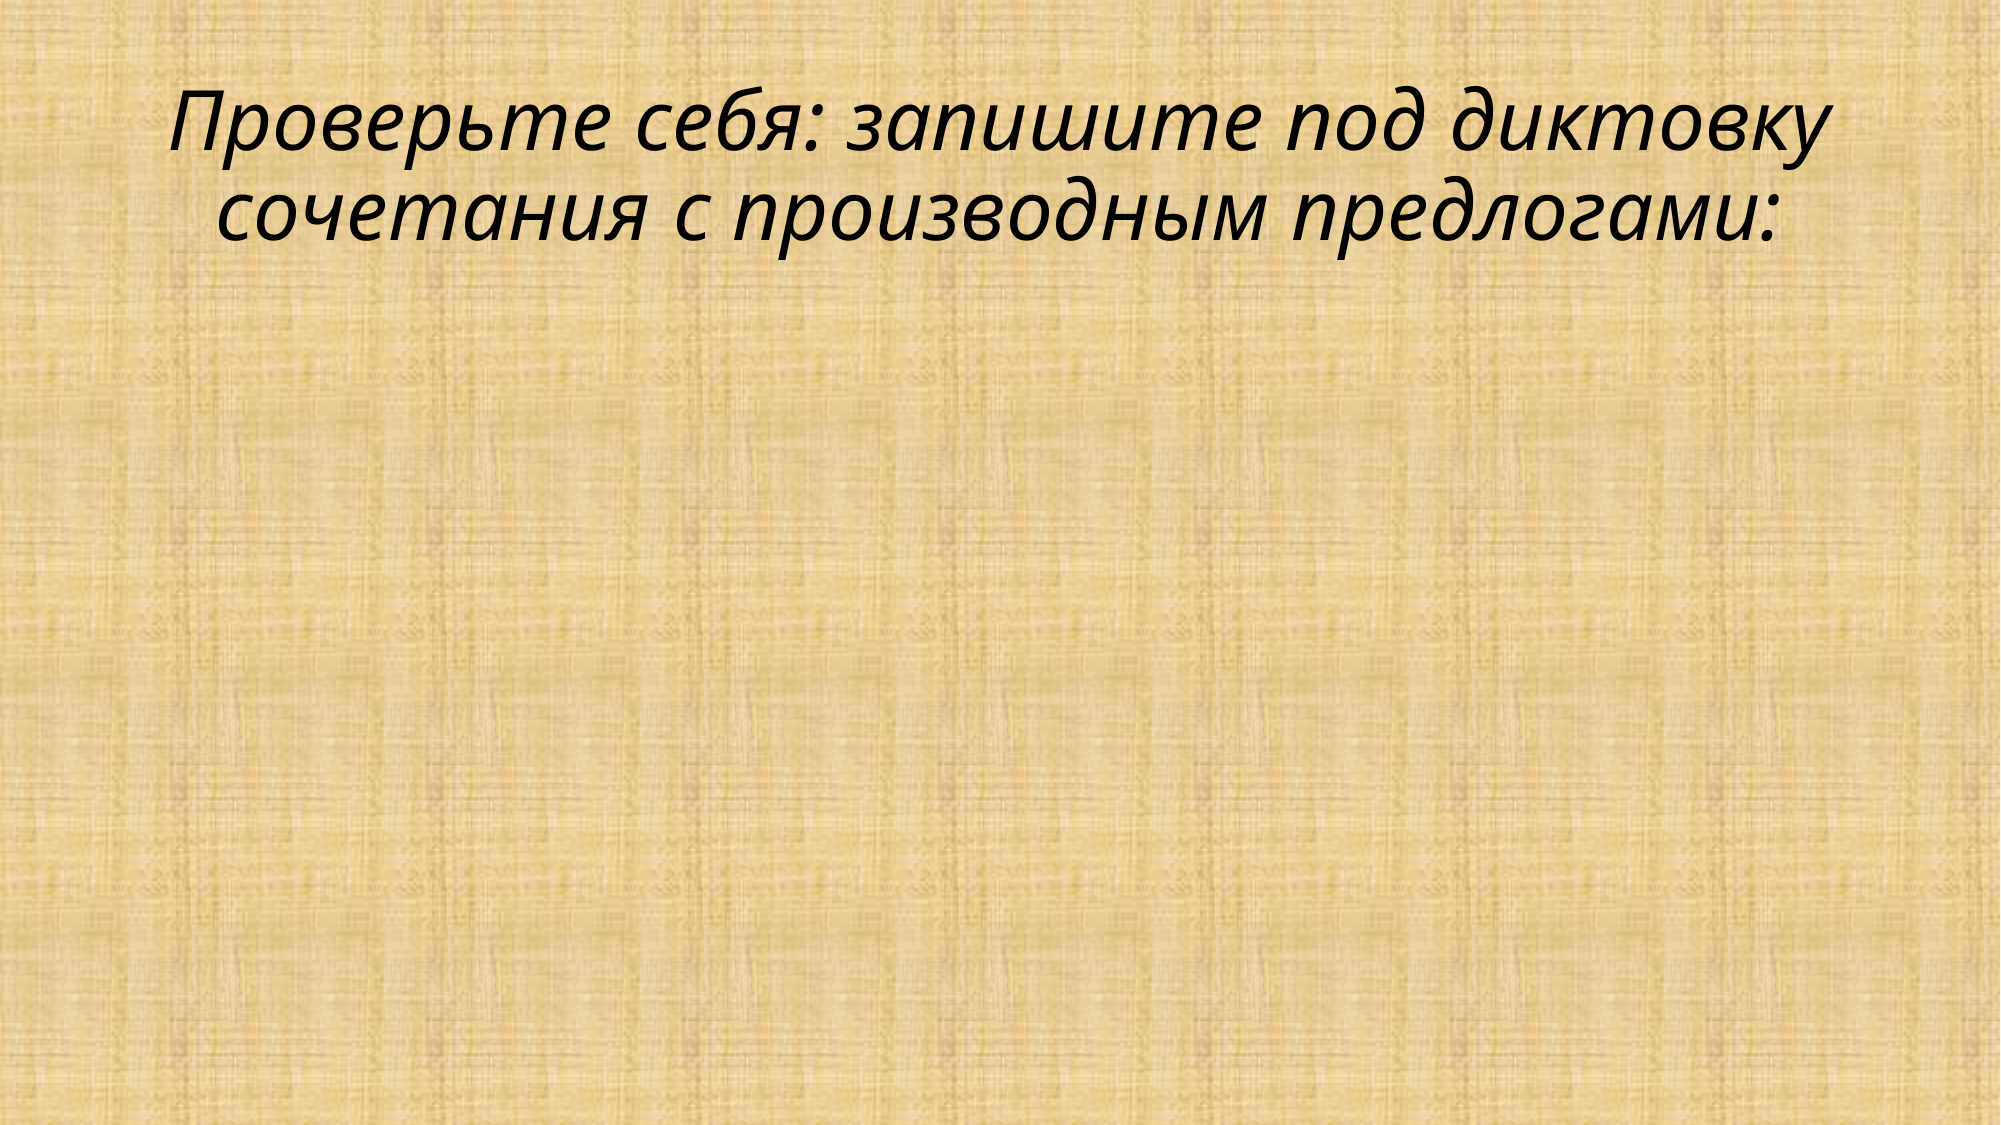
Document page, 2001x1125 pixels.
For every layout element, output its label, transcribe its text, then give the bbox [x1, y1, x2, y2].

title Проверьте себя: запишите под диктовку сочетания с производным предлогами: [137, 59, 1863, 278]
picture [0, 0, 2001, 1125]
